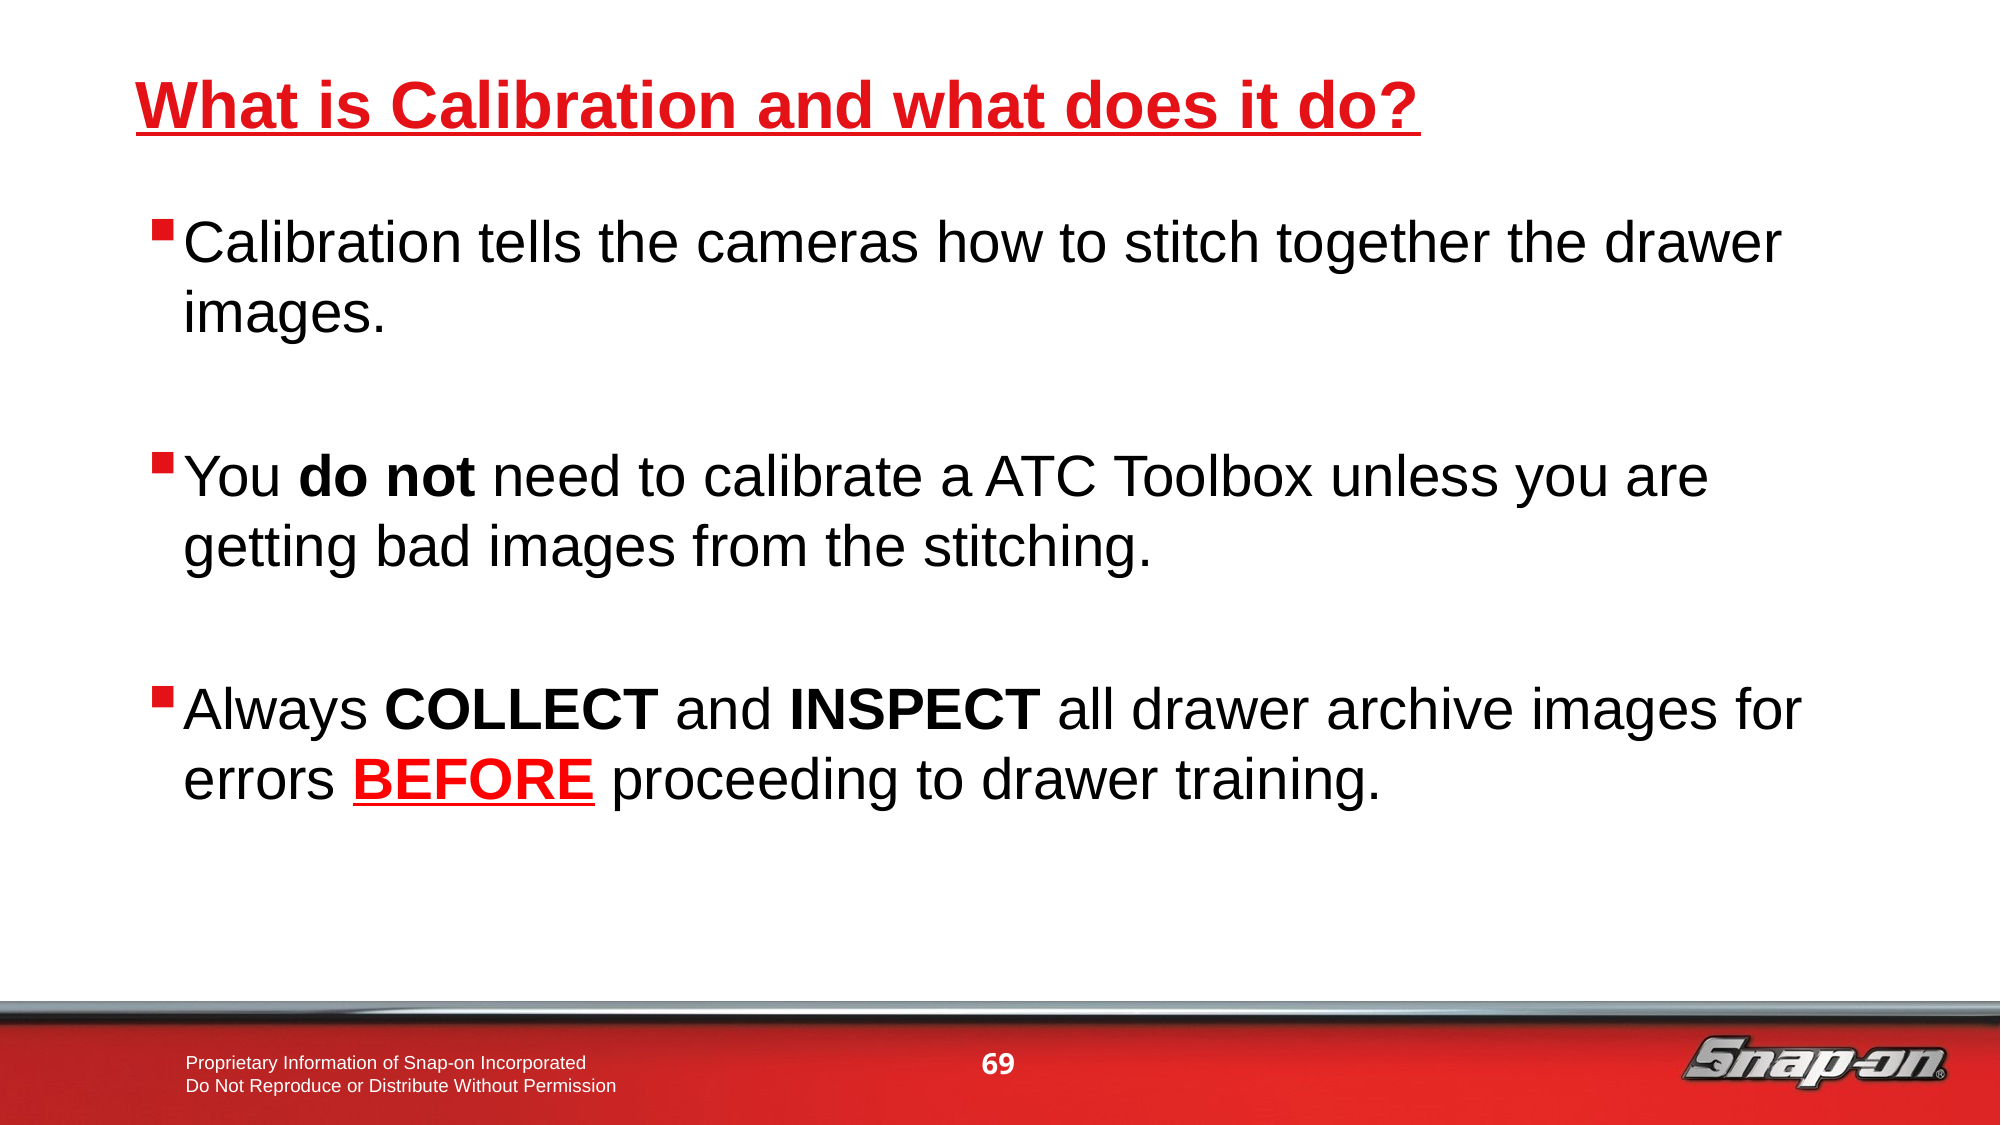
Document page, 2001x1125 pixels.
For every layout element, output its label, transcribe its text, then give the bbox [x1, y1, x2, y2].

picture [0, 1000, 2000, 1125]
list Calibration tells the cameras how to stitch together the drawer images. You do not need to calibrate a ATC Toolbox unless you are getting bad images from the stitching. Always COLLECT and INSPECT all drawer archive images for errors BEFORE proceeding to drawer training. [120, 196, 1886, 971]
slide_number 69 [966, 1037, 1117, 1113]
title What is Calibration and what does it do? [120, 7, 1886, 196]
